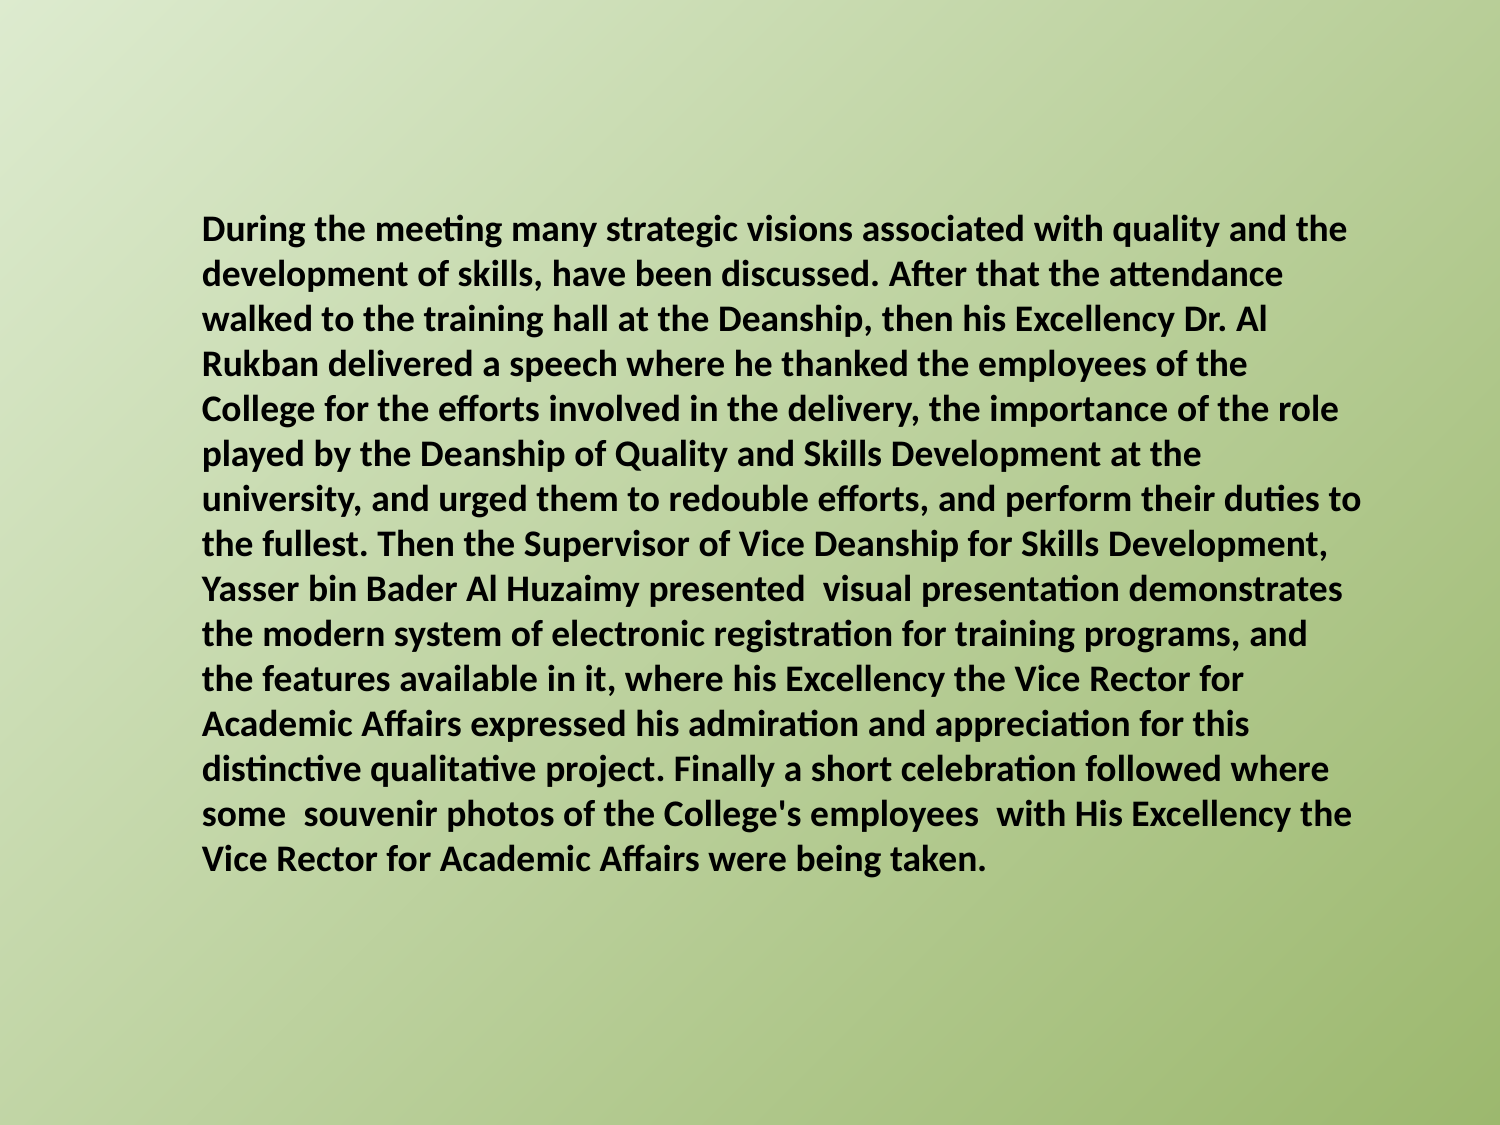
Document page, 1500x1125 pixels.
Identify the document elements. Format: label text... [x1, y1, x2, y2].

text_box During the meeting many strategic visions associated with quality and the development of skills, have been discussed. After that the attendance walked to the training hall at the Deanship, then his Excellency Dr. Al Rukban delivered a speech where he thanked the employees of the College for the efforts involved in the delivery, the importance of the role played by the Deanship of Quality and Skills Development at the university, and urged them to redouble efforts, and perform their duties to the fullest. Then the Supervisor of Vice Deanship for Skills Development, Yasser bin Bader Al Huzaimy presented visual presentation demonstrates the modern system of electronic registration for training programs, and the features available in it, where his Excellency the Vice Rector for Academic Affairs expressed his admiration and appreciation for this distinctive qualitative project. Finally a short celebration followed where some souvenir photos of the College's employees with His Excellency the Vice Rector for Academic Affairs were being taken. [187, 196, 1383, 976]
